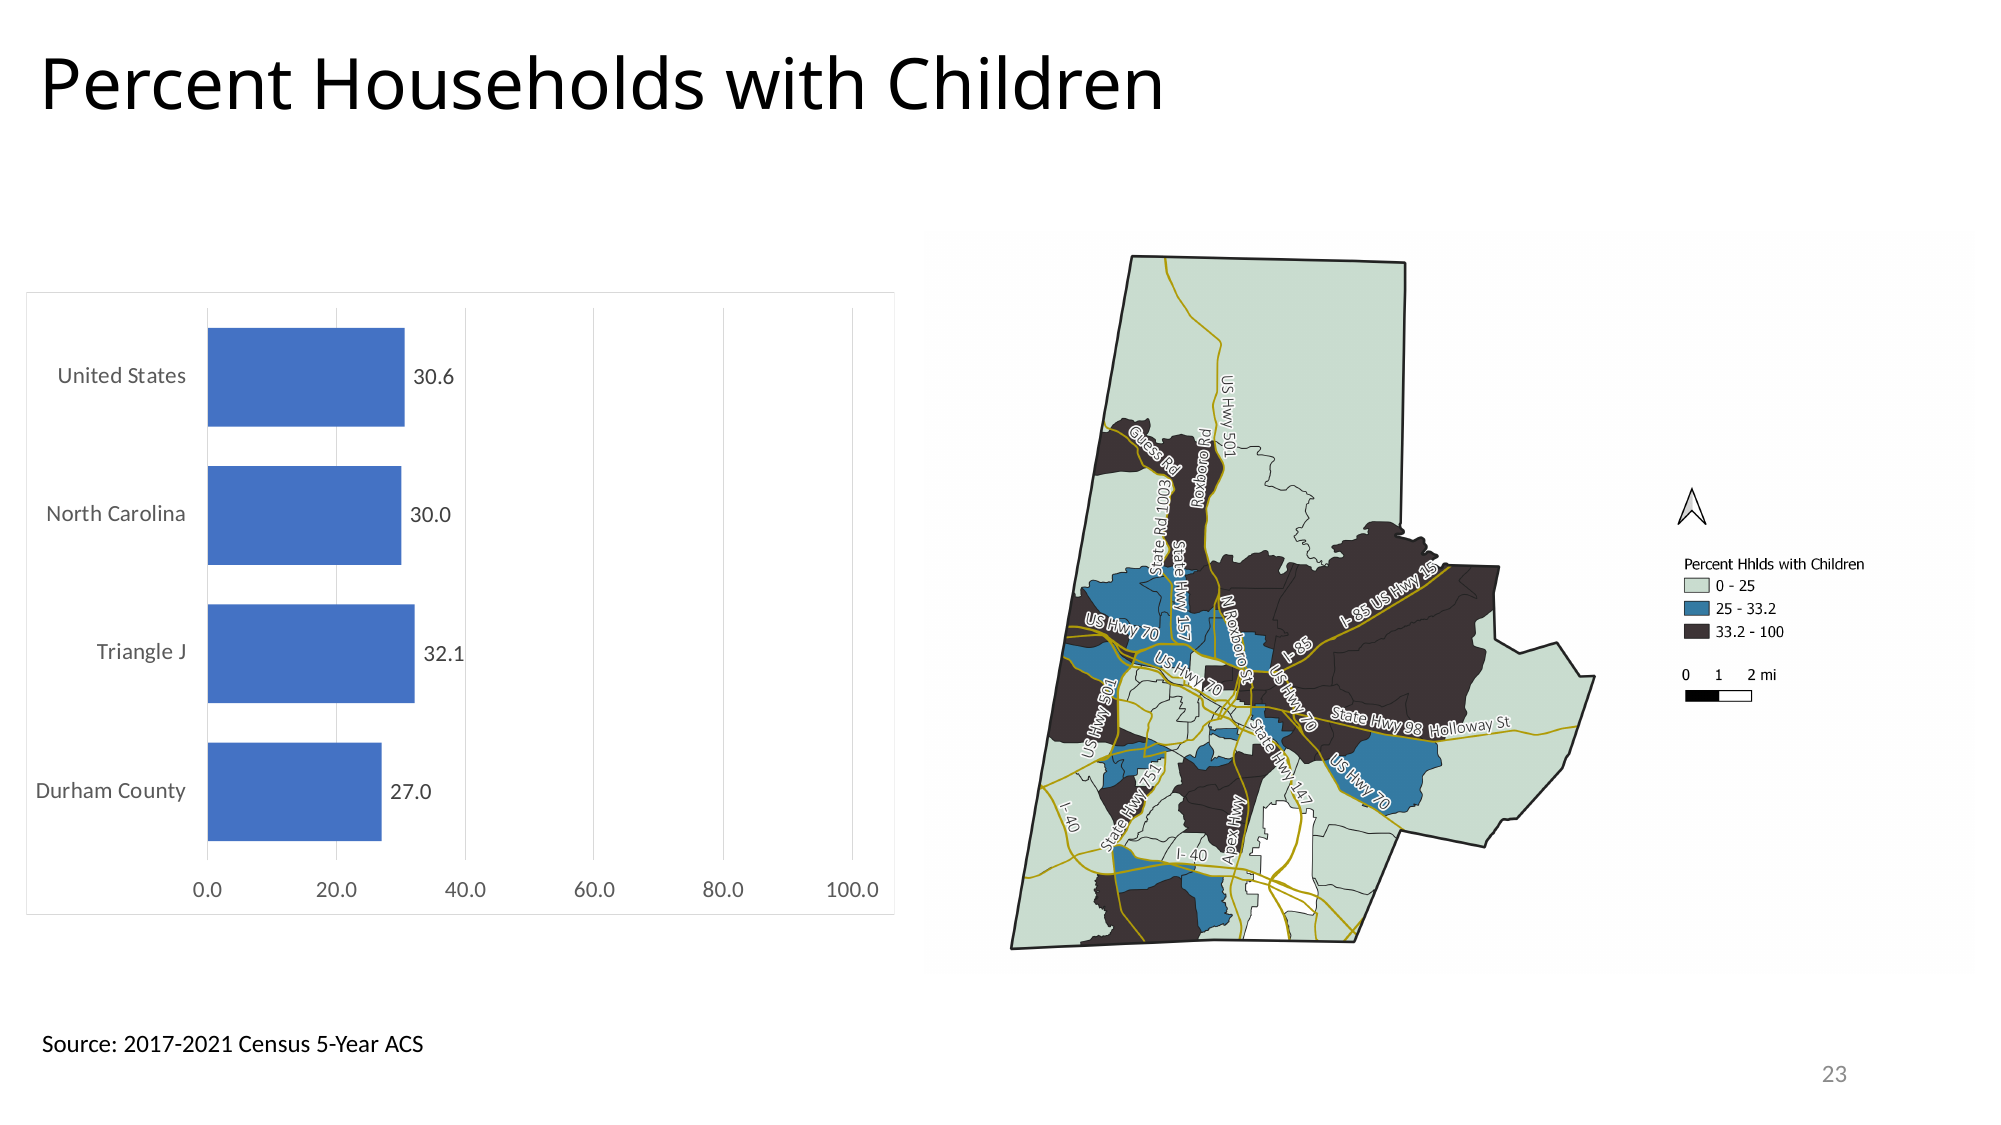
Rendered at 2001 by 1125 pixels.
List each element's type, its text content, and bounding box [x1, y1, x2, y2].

picture [924, 231, 1975, 974]
title Percent Households with Children [24, 5, 1737, 169]
picture [25, 290, 895, 915]
text_box Source: 2017-2021 Census 5-Year ACS [27, 1020, 440, 1065]
slide_number 23 [1412, 1042, 1863, 1103]
